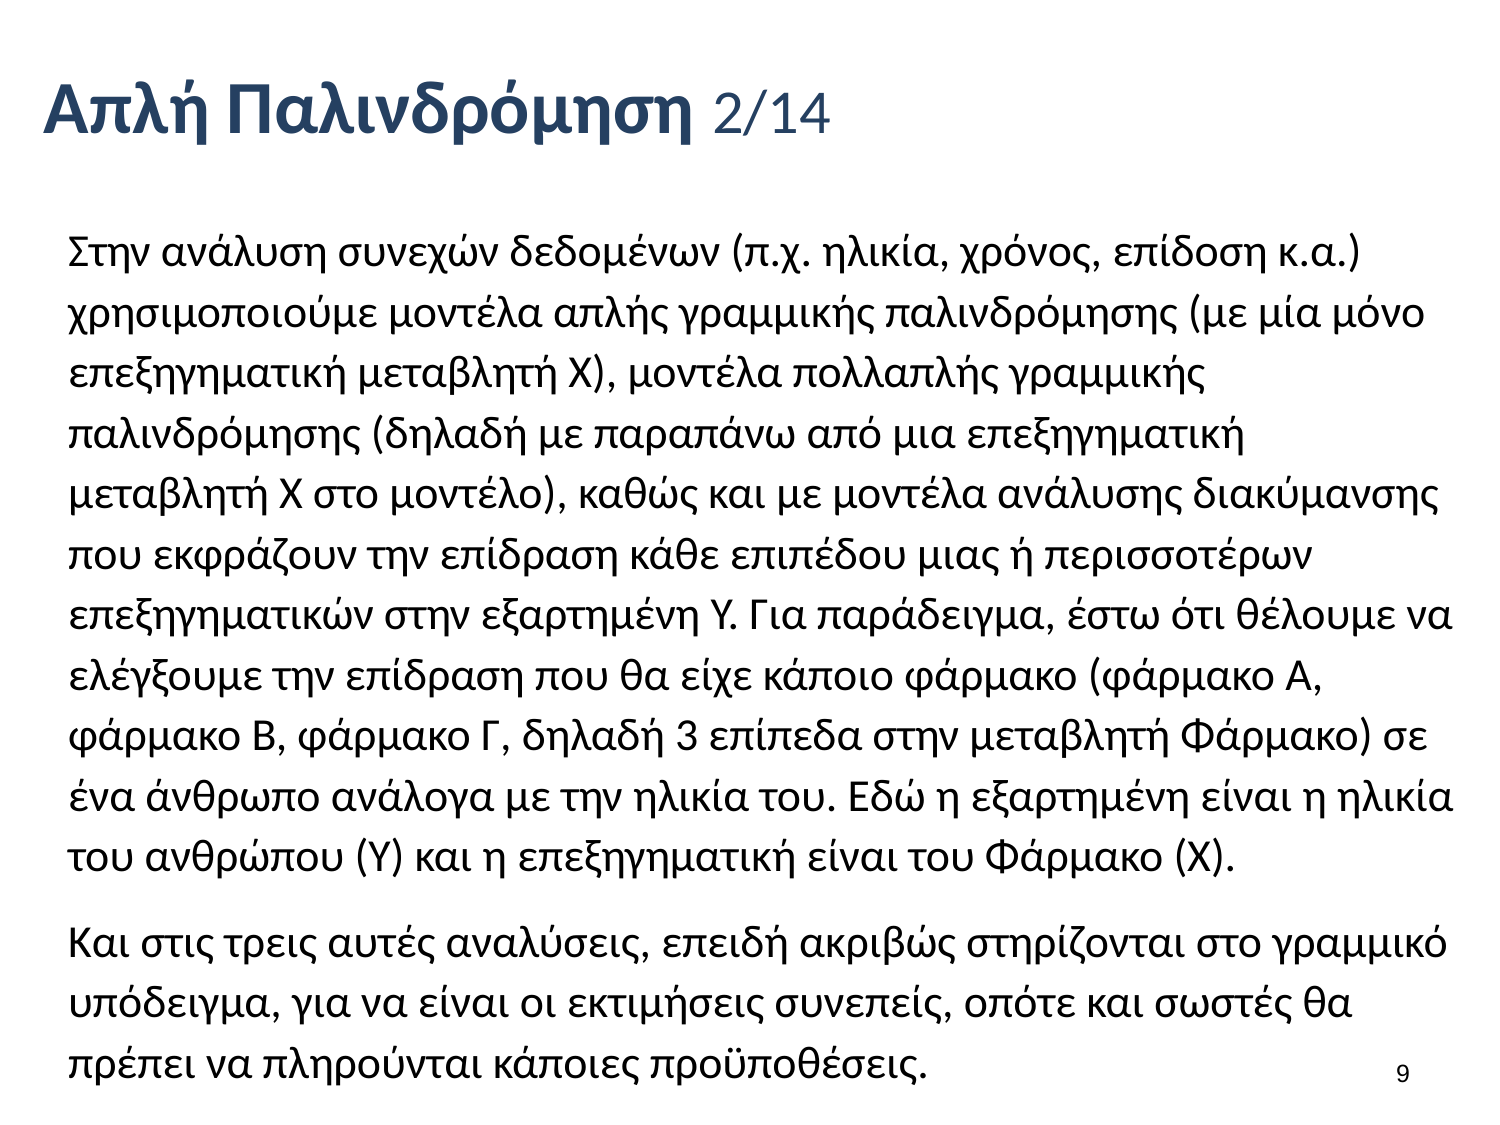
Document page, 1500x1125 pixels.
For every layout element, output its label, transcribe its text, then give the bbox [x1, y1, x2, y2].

title Απλή Παλινδρόμηση 2/14 [0, 0, 1500, 209]
list Στην ανάλυση συνεχών δεδομένων (π.χ. ηλικία, χρόνος, επίδοση κ.α.) χρησιμοποιούμε μοντέλα απλής γραμμικής παλινδρόμησης (με μία μόνο επεξηγηματική μεταβλητή Χ), μοντέλα πολλαπλής γραμμικής παλινδρόμησης (δηλαδή με παραπάνω από μια επεξηγηματική μεταβλητή Χ στο μοντέλο), καθώς και με μοντέλα ανάλυσης διακύμανσης που εκφράζουν την επίδραση κάθε επιπέδου μιας ή περισσοτέρων επεξηγηματικών στην εξαρτημένη Y. Για παράδειγμα, έστω ότι θέλουμε να ελέγξουμε την επίδραση που θα είχε κάποιο φάρμακο (φάρμακο Α, φάρμακο Β, φάρμακο Γ, δηλαδή 3 επίπεδα στην μεταβλητή Φάρμακο) σε ένα άνθρωπο ανάλογα με την ηλικία του. Εδώ η εξαρτημένη είναι η ηλικία του ανθρώπου (Υ) και η επεξηγηματική είναι του Φάρμακο (Χ). Και στις τρεις αυτές αναλύσεις, επειδή ακριβώς στηρίζονται στο γραμμικό υπόδειγμα, για να είναι οι εκτιμήσεις συνεπείς, οπότε και σωστές θα πρέπει να πληρούνται κάποιες προϋποθέσεις. [53, 209, 1471, 1114]
text_box [147, 786, 1353, 893]
slide_number 8 [1074, 1042, 1425, 1103]
